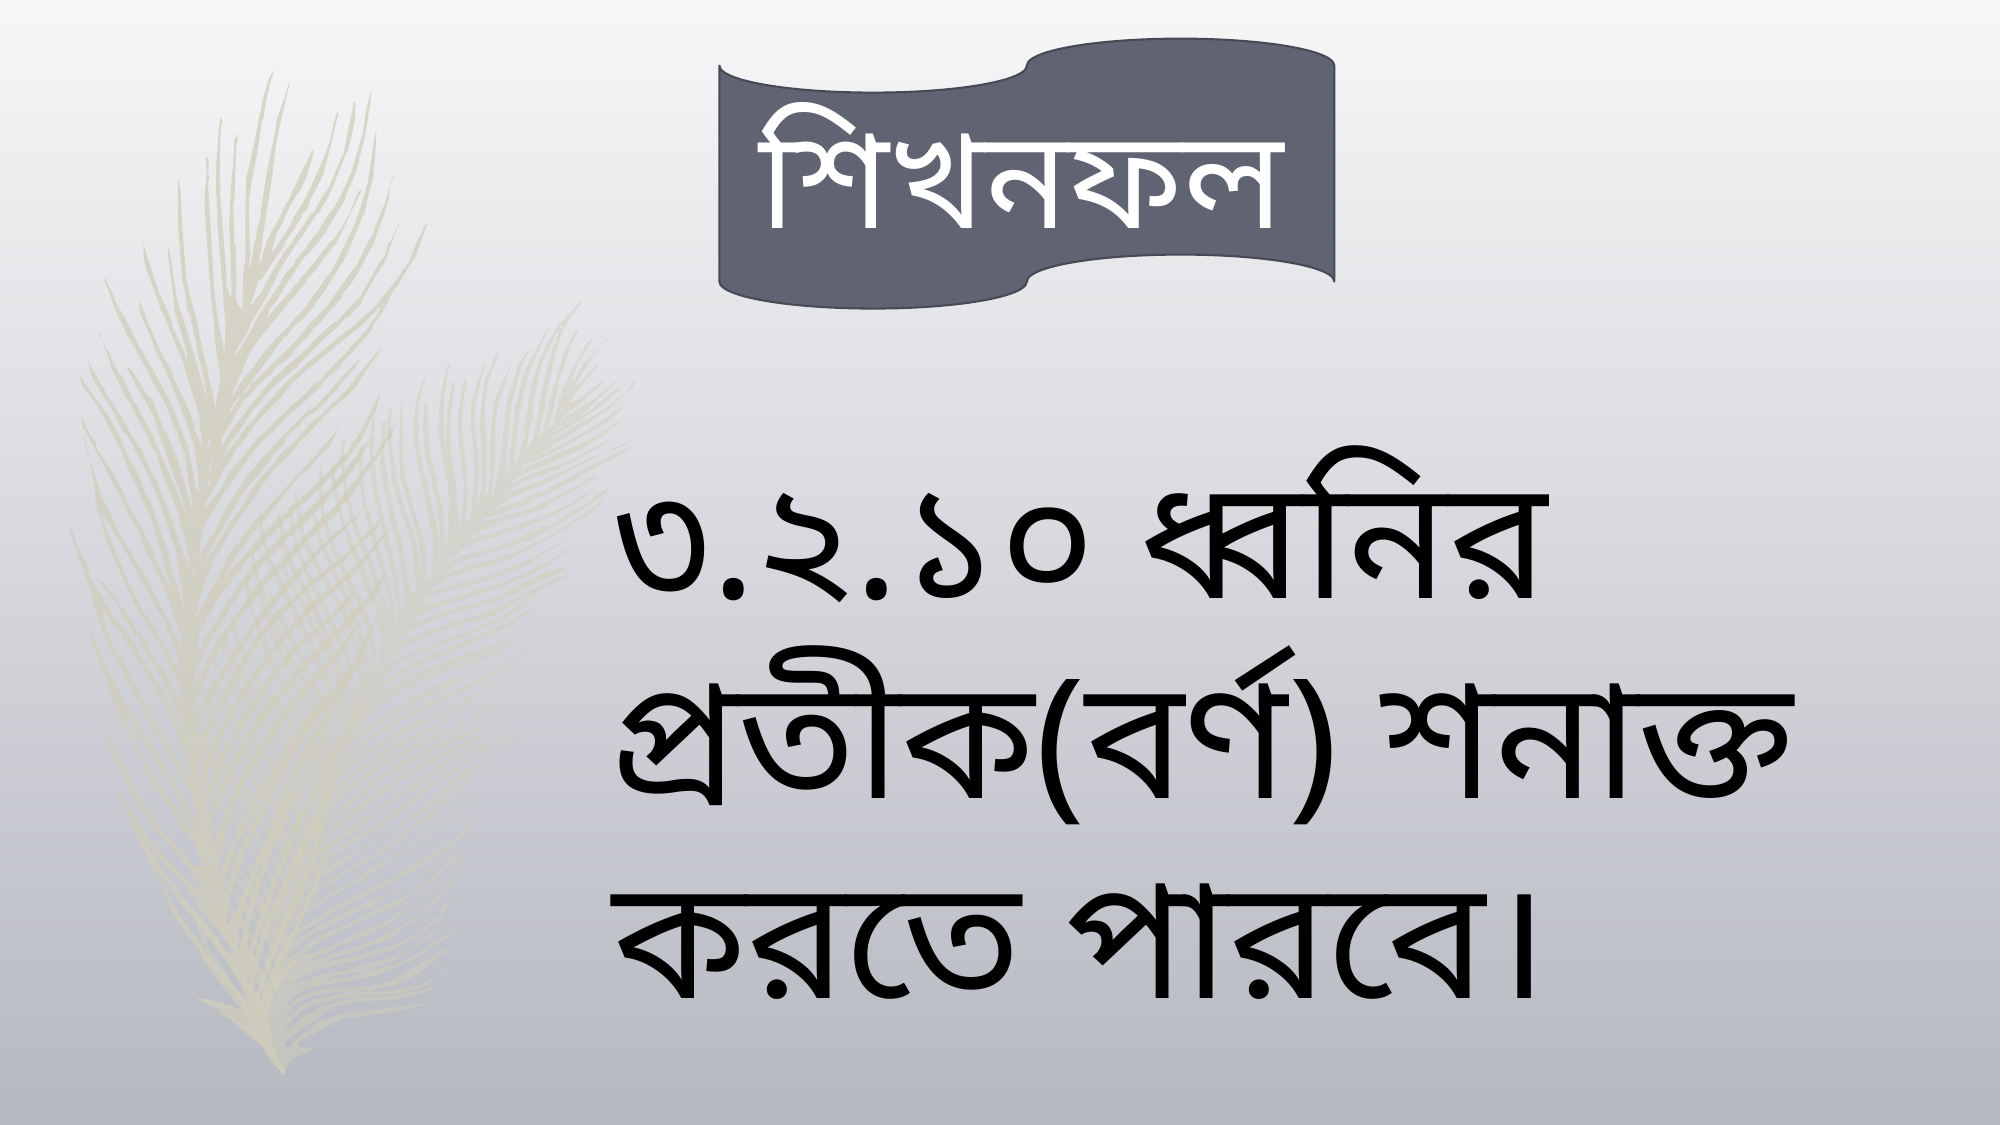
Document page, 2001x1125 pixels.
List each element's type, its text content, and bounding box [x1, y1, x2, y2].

text_box শিখনফল [718, 37, 1336, 310]
text_box ৩.২.১০ ধ্বনির প্রতীক(বর্ণ) শনাক্ত করতে পারবে। [597, 424, 1958, 1040]
